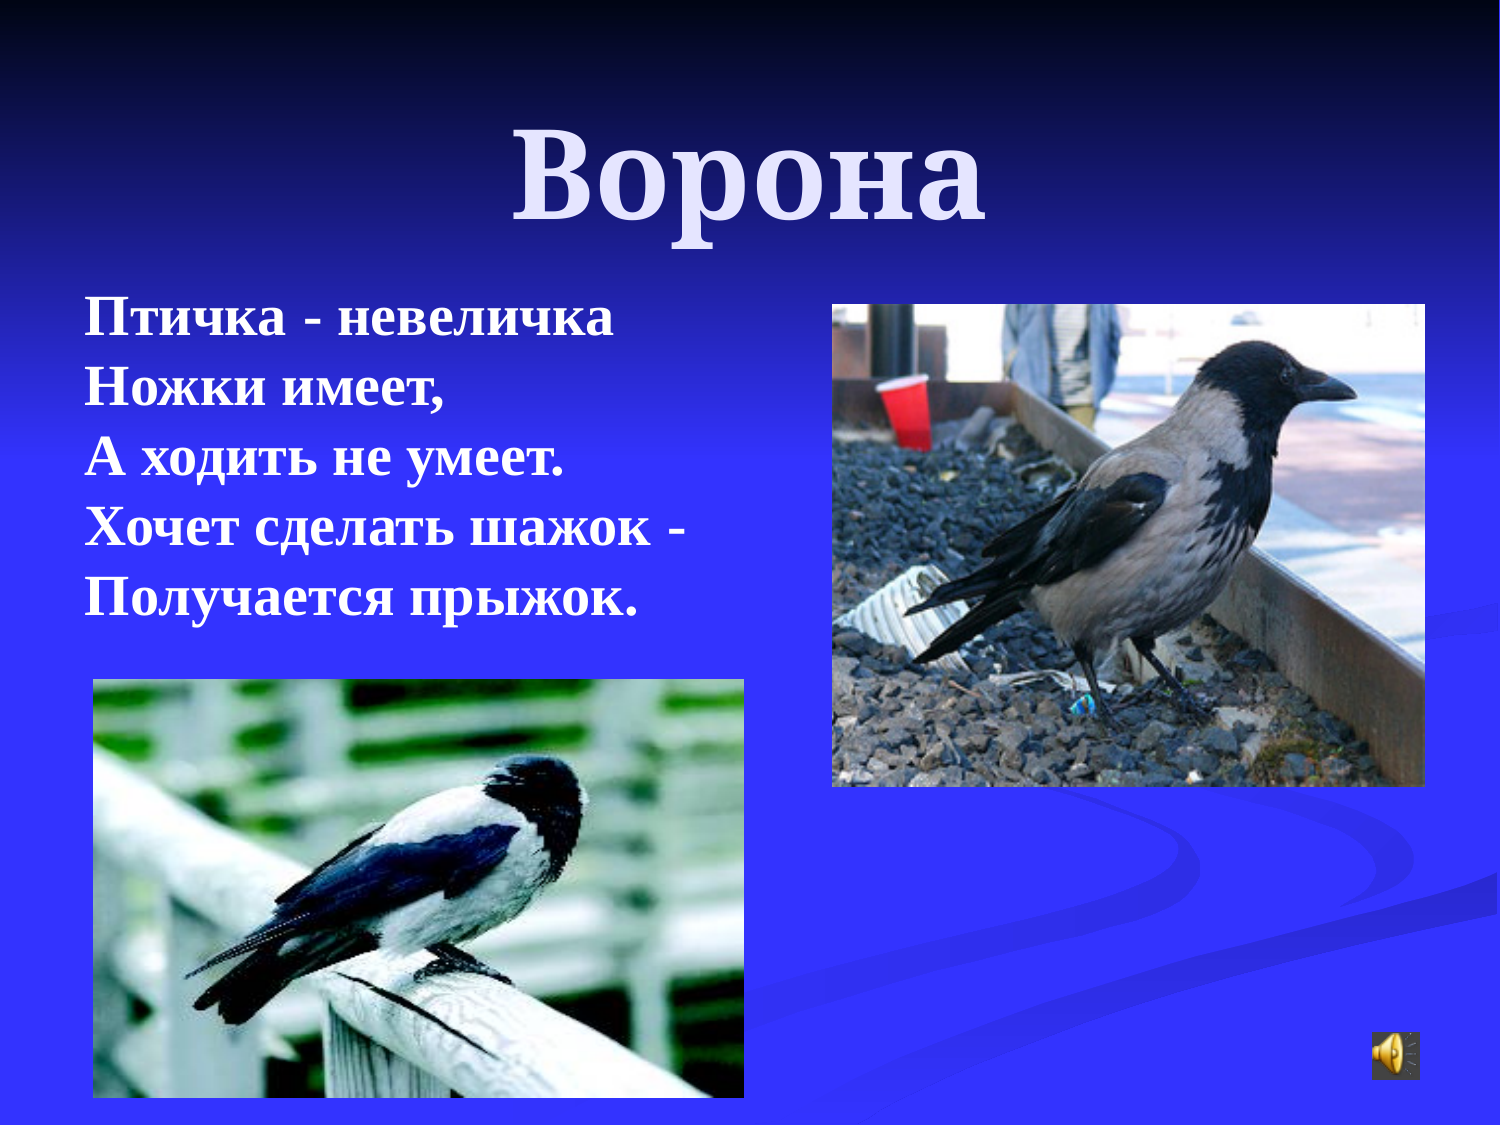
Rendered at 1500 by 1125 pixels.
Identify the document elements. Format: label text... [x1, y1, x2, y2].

title Ворона [112, 70, 1388, 270]
text_box Птичка - невеличка Ножки имеет, А ходить не умеет. Хочет сделать шажок - Получается прыжок. [70, 269, 739, 635]
picture [93, 679, 745, 1098]
picture [1370, 1031, 1422, 1082]
picture [831, 304, 1425, 787]
